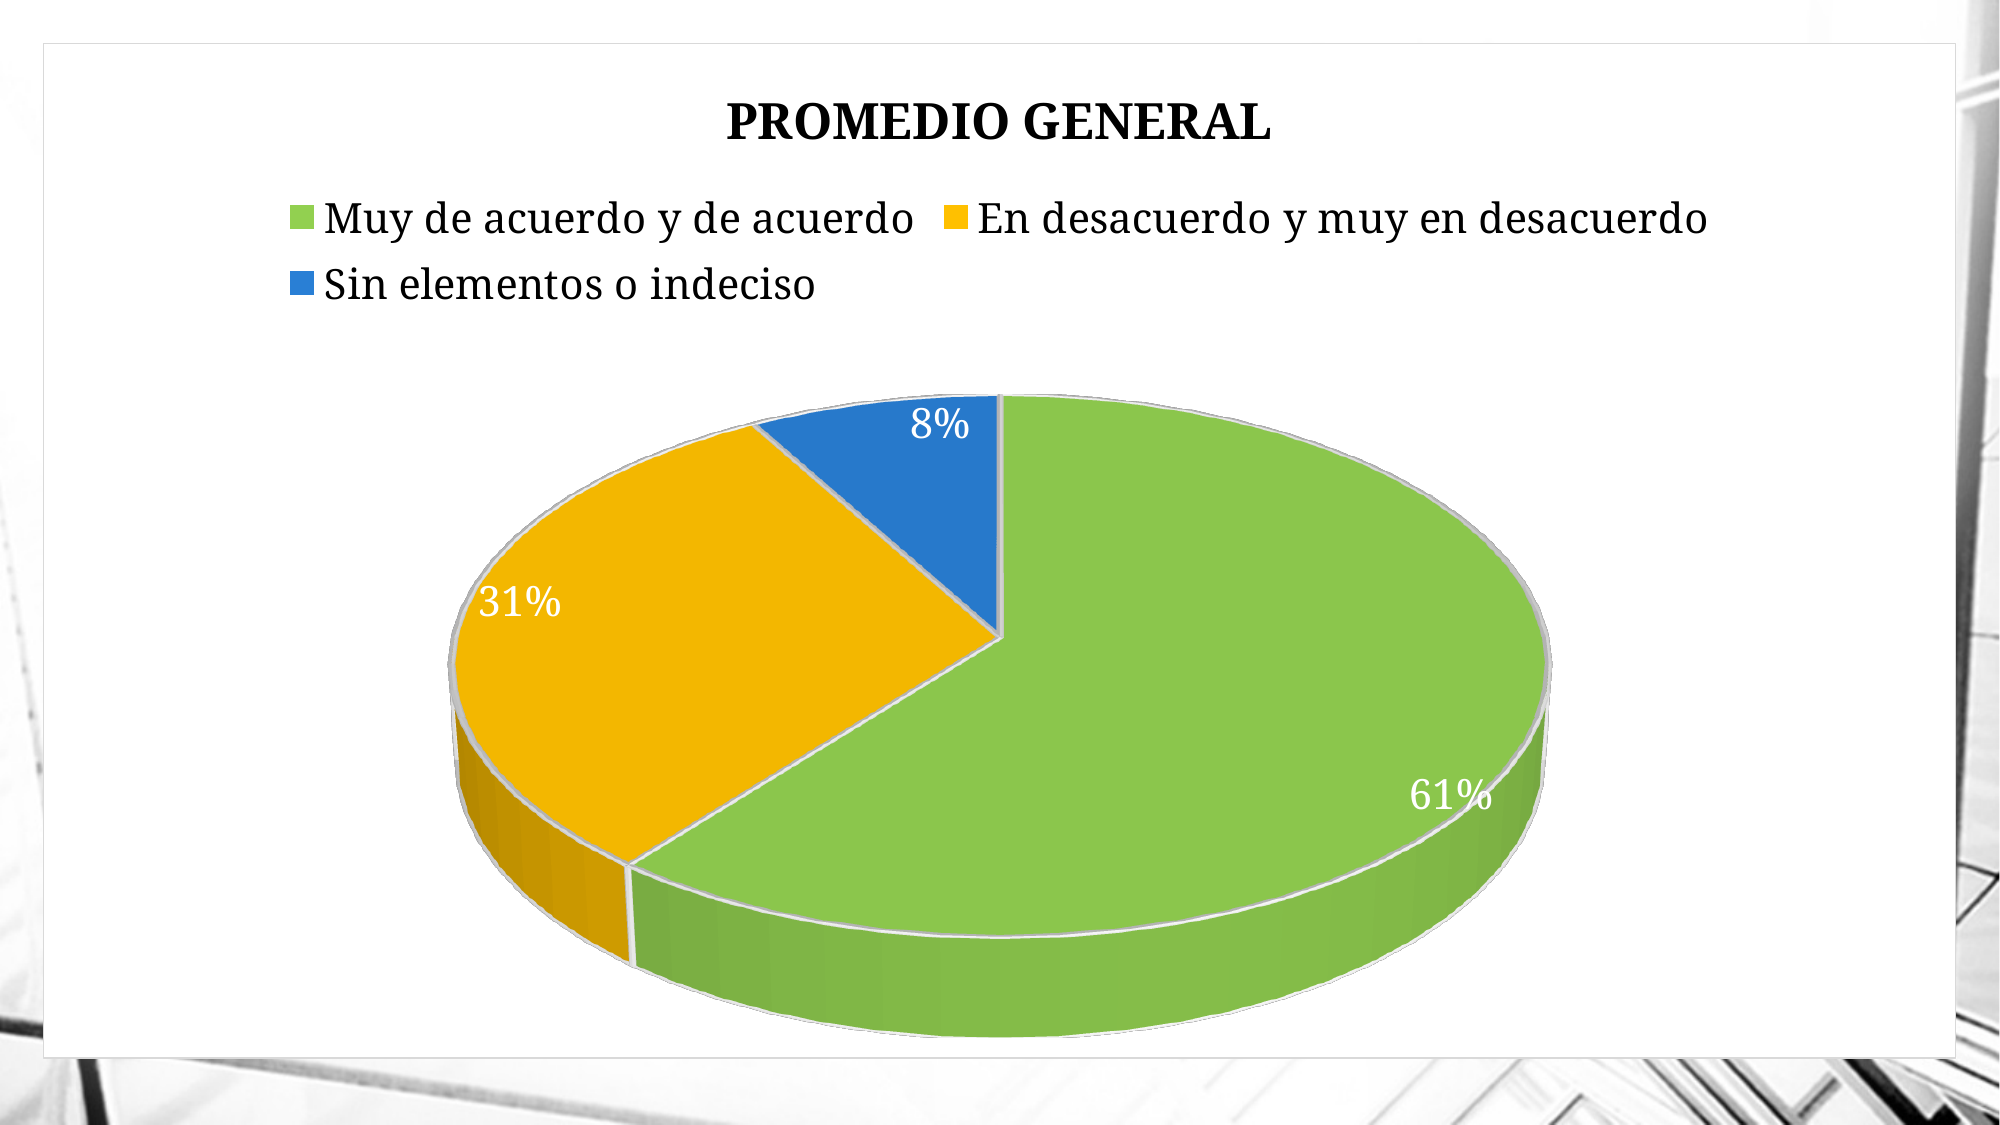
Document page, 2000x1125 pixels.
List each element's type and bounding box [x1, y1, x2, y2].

chart [42, 42, 1957, 1059]
picture [0, 0, 2000, 1125]
